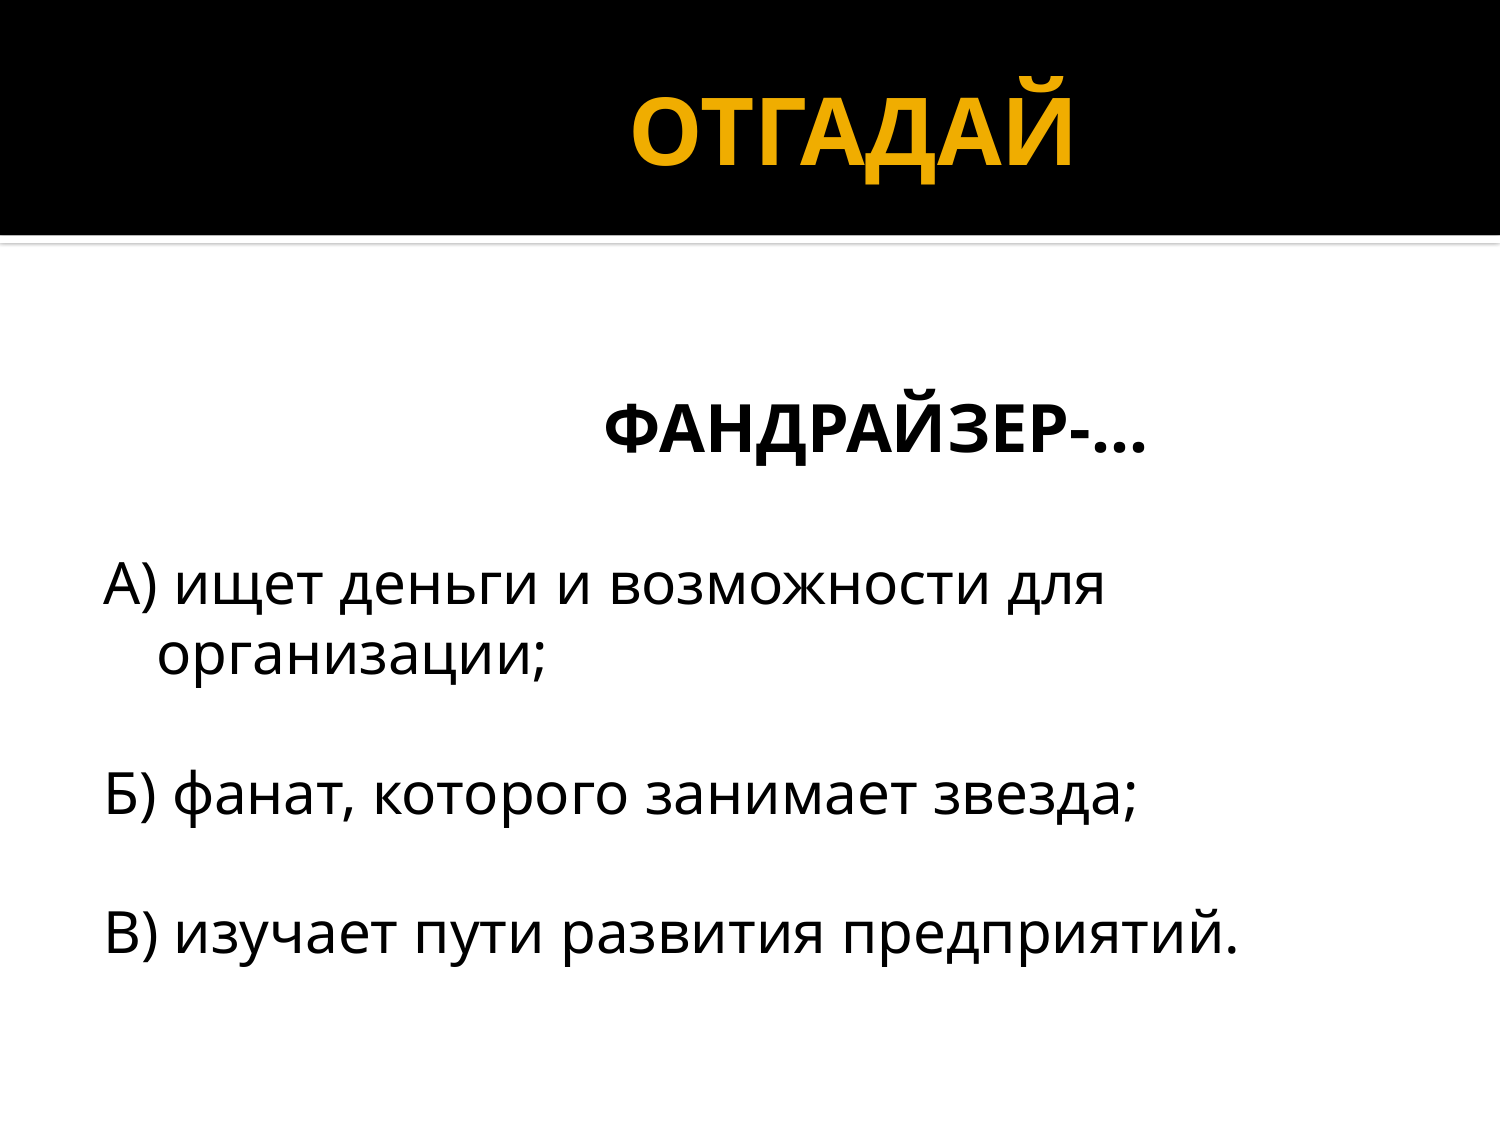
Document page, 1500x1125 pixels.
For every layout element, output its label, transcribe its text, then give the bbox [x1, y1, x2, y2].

list ФАНДРАЙЗЕР-... А) ищет деньги и возможности для организации; Б) фанат, которого занимает звезда; В) изучает пути развития предприятий. [75, 291, 1425, 1050]
title ОТГАДАЙ [75, 25, 1425, 231]
